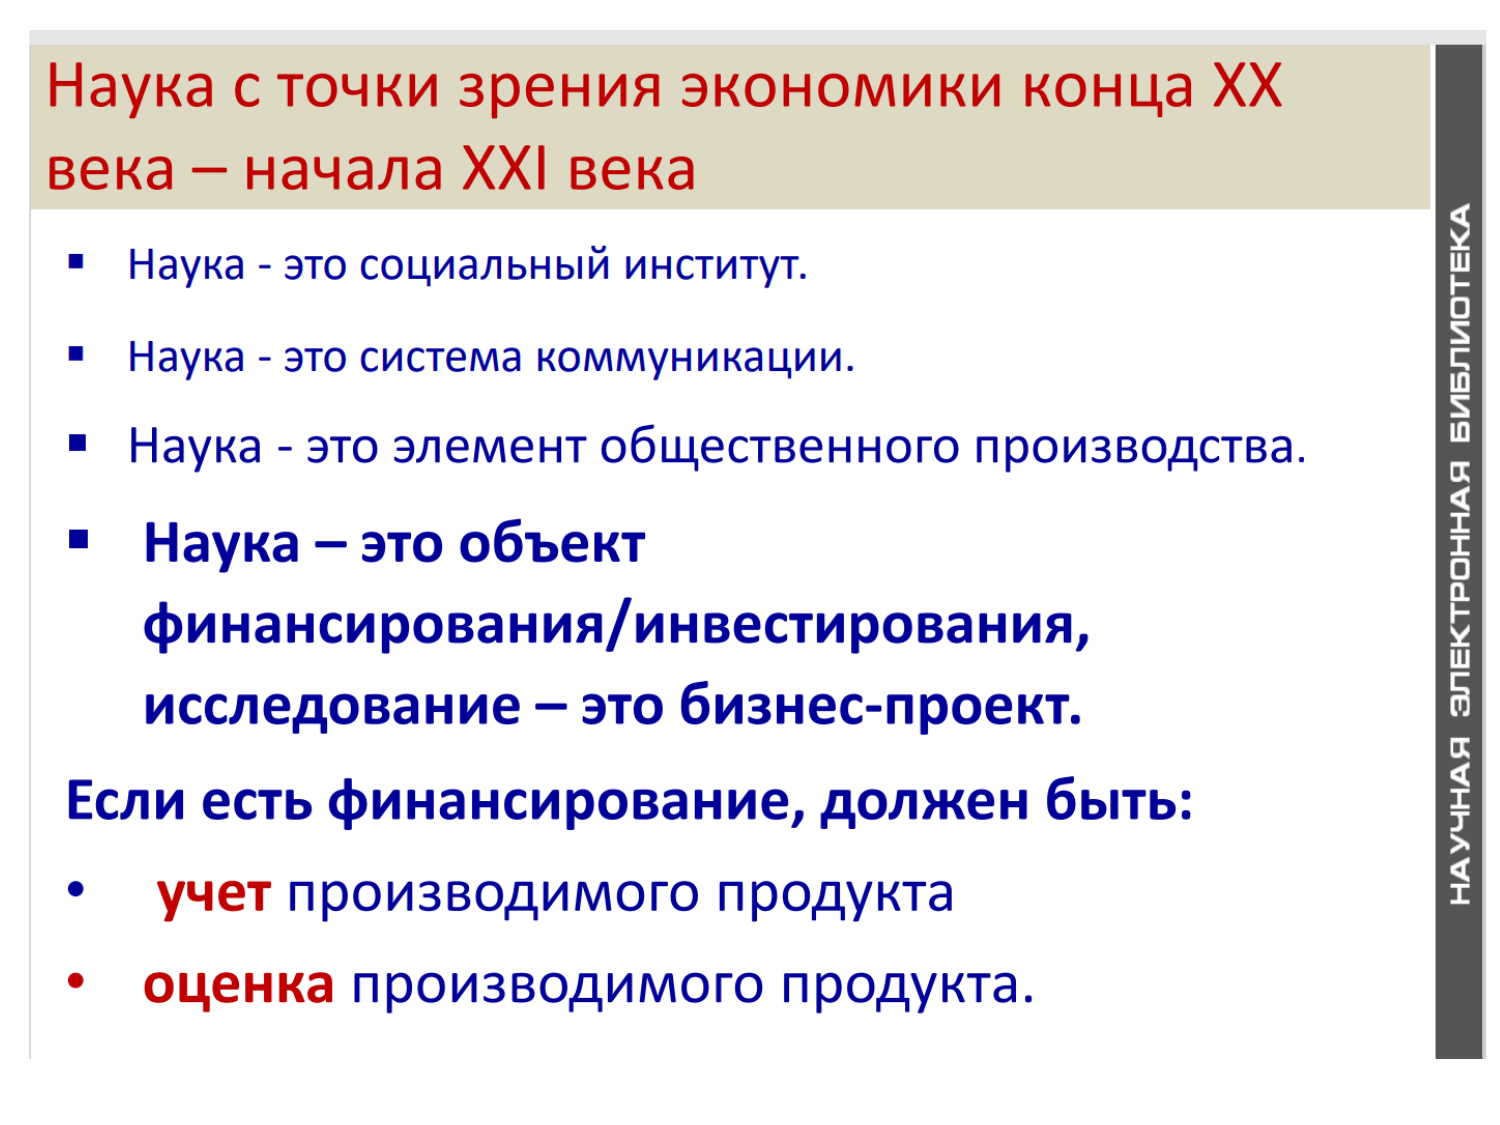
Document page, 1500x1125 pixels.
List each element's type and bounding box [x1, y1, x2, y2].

picture [29, 30, 1487, 1059]
